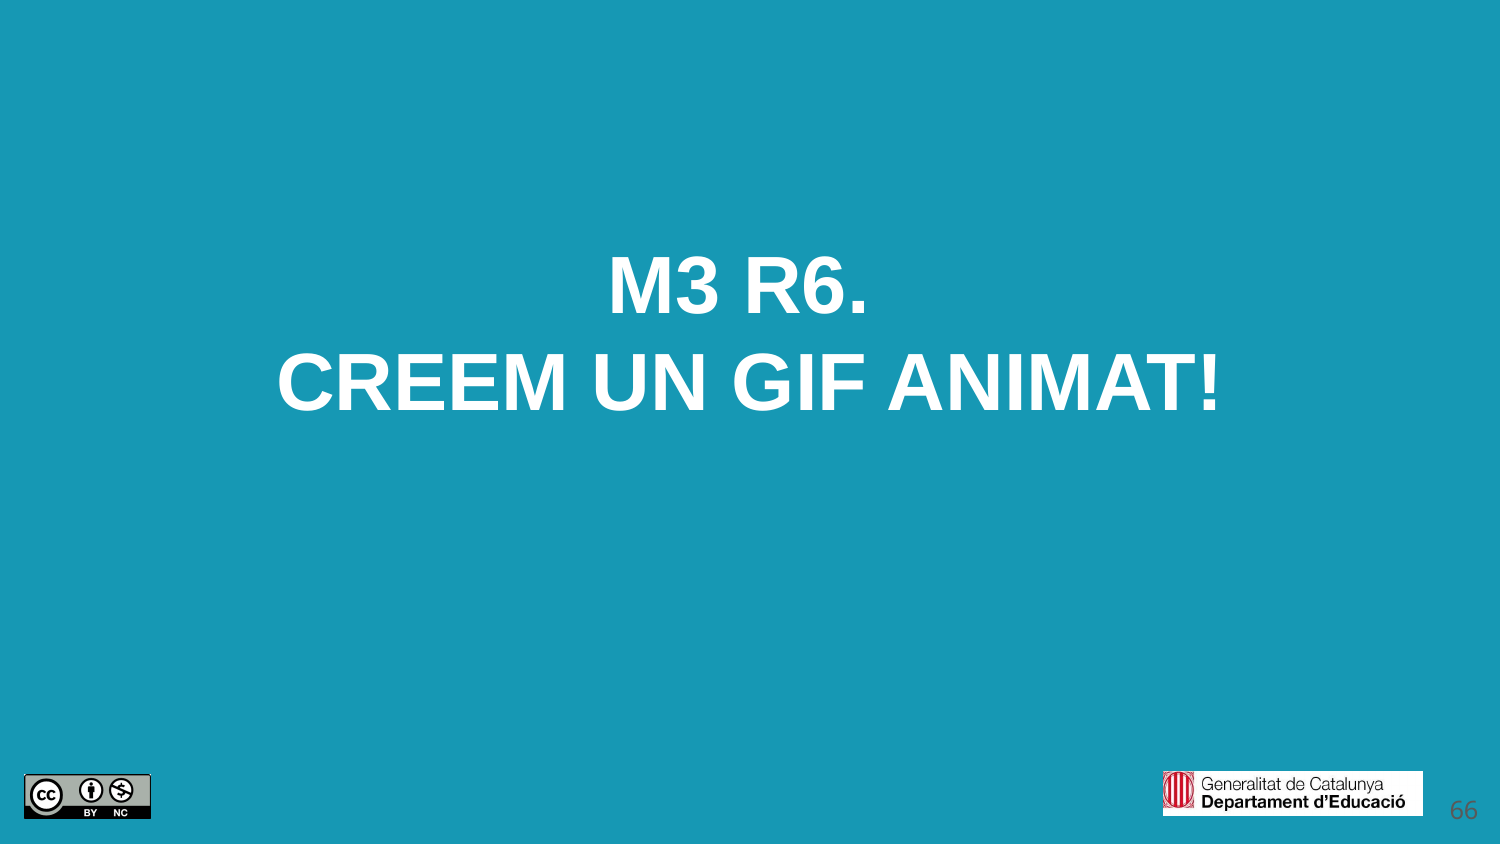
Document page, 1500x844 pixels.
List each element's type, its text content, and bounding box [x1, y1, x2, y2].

picture [1163, 771, 1423, 816]
slide_number ‹#› [1403, 779, 1494, 844]
picture [24, 774, 151, 819]
title M3 R6. CREEM UN GIF ANIMAT! [119, 216, 1381, 490]
